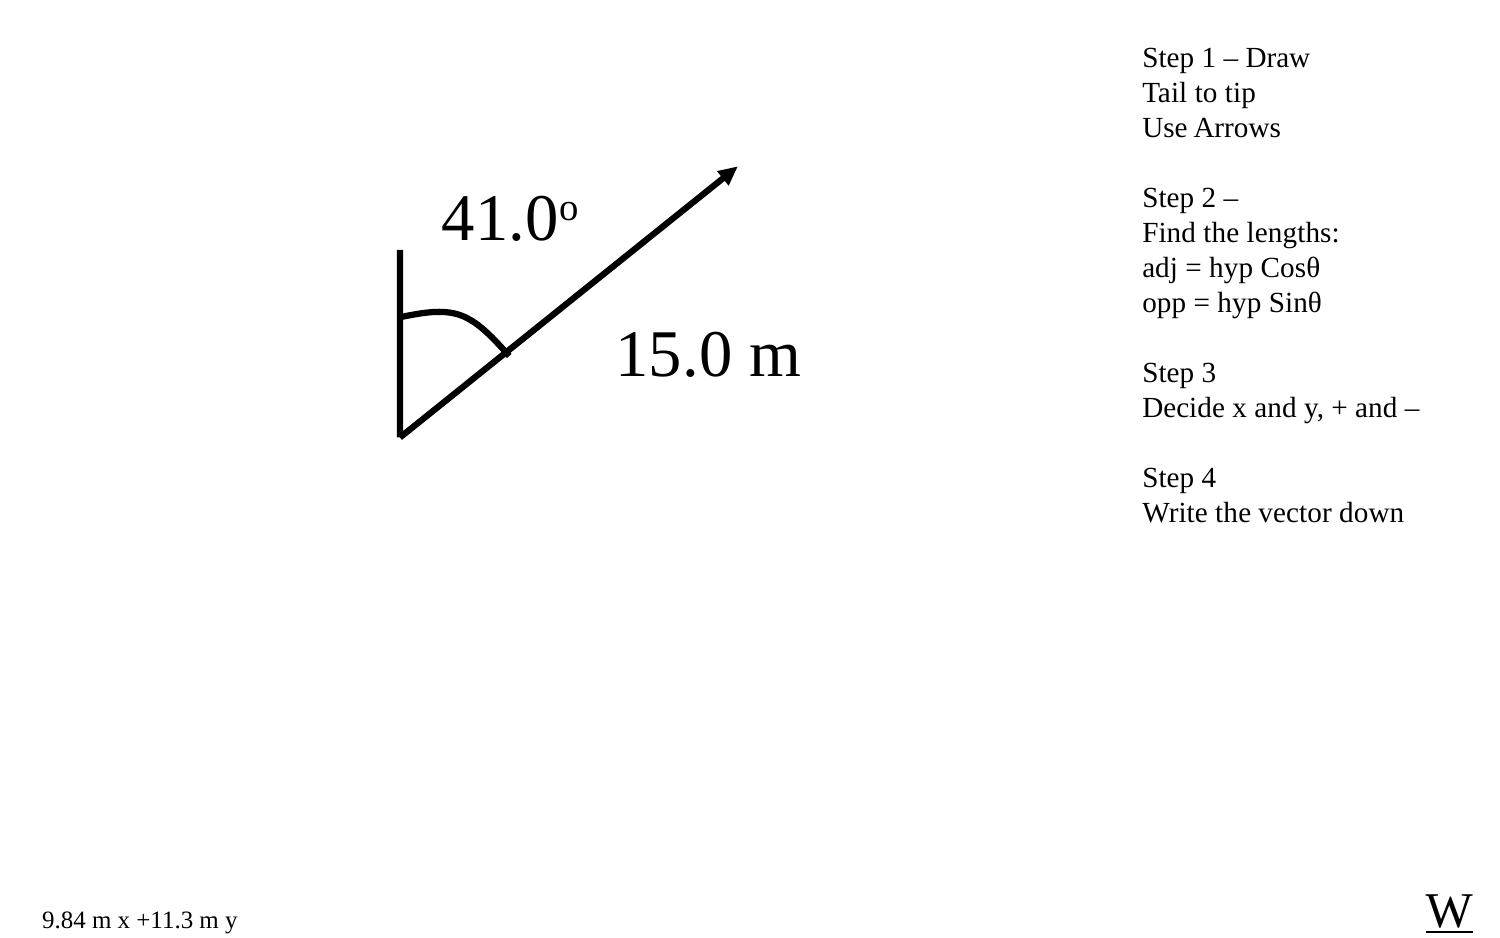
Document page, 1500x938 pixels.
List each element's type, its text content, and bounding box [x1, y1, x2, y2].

text_box [401, 311, 510, 356]
text_box 9.84 m x +11.3 m y [27, 895, 253, 938]
text_box Step 1 – Draw Tail to tip Use Arrows Step 2 – Find the lengths: adj = hyp Cosθ opp = hyp Sinθ Step 3 Decide x and y, + and – Step 4 Write the vector down [1127, 31, 1500, 571]
text_box 15.0 m [600, 302, 817, 397]
text_box W [1410, 870, 1488, 938]
text_box 41.0o [427, 166, 594, 262]
text_box [506, 166, 738, 352]
